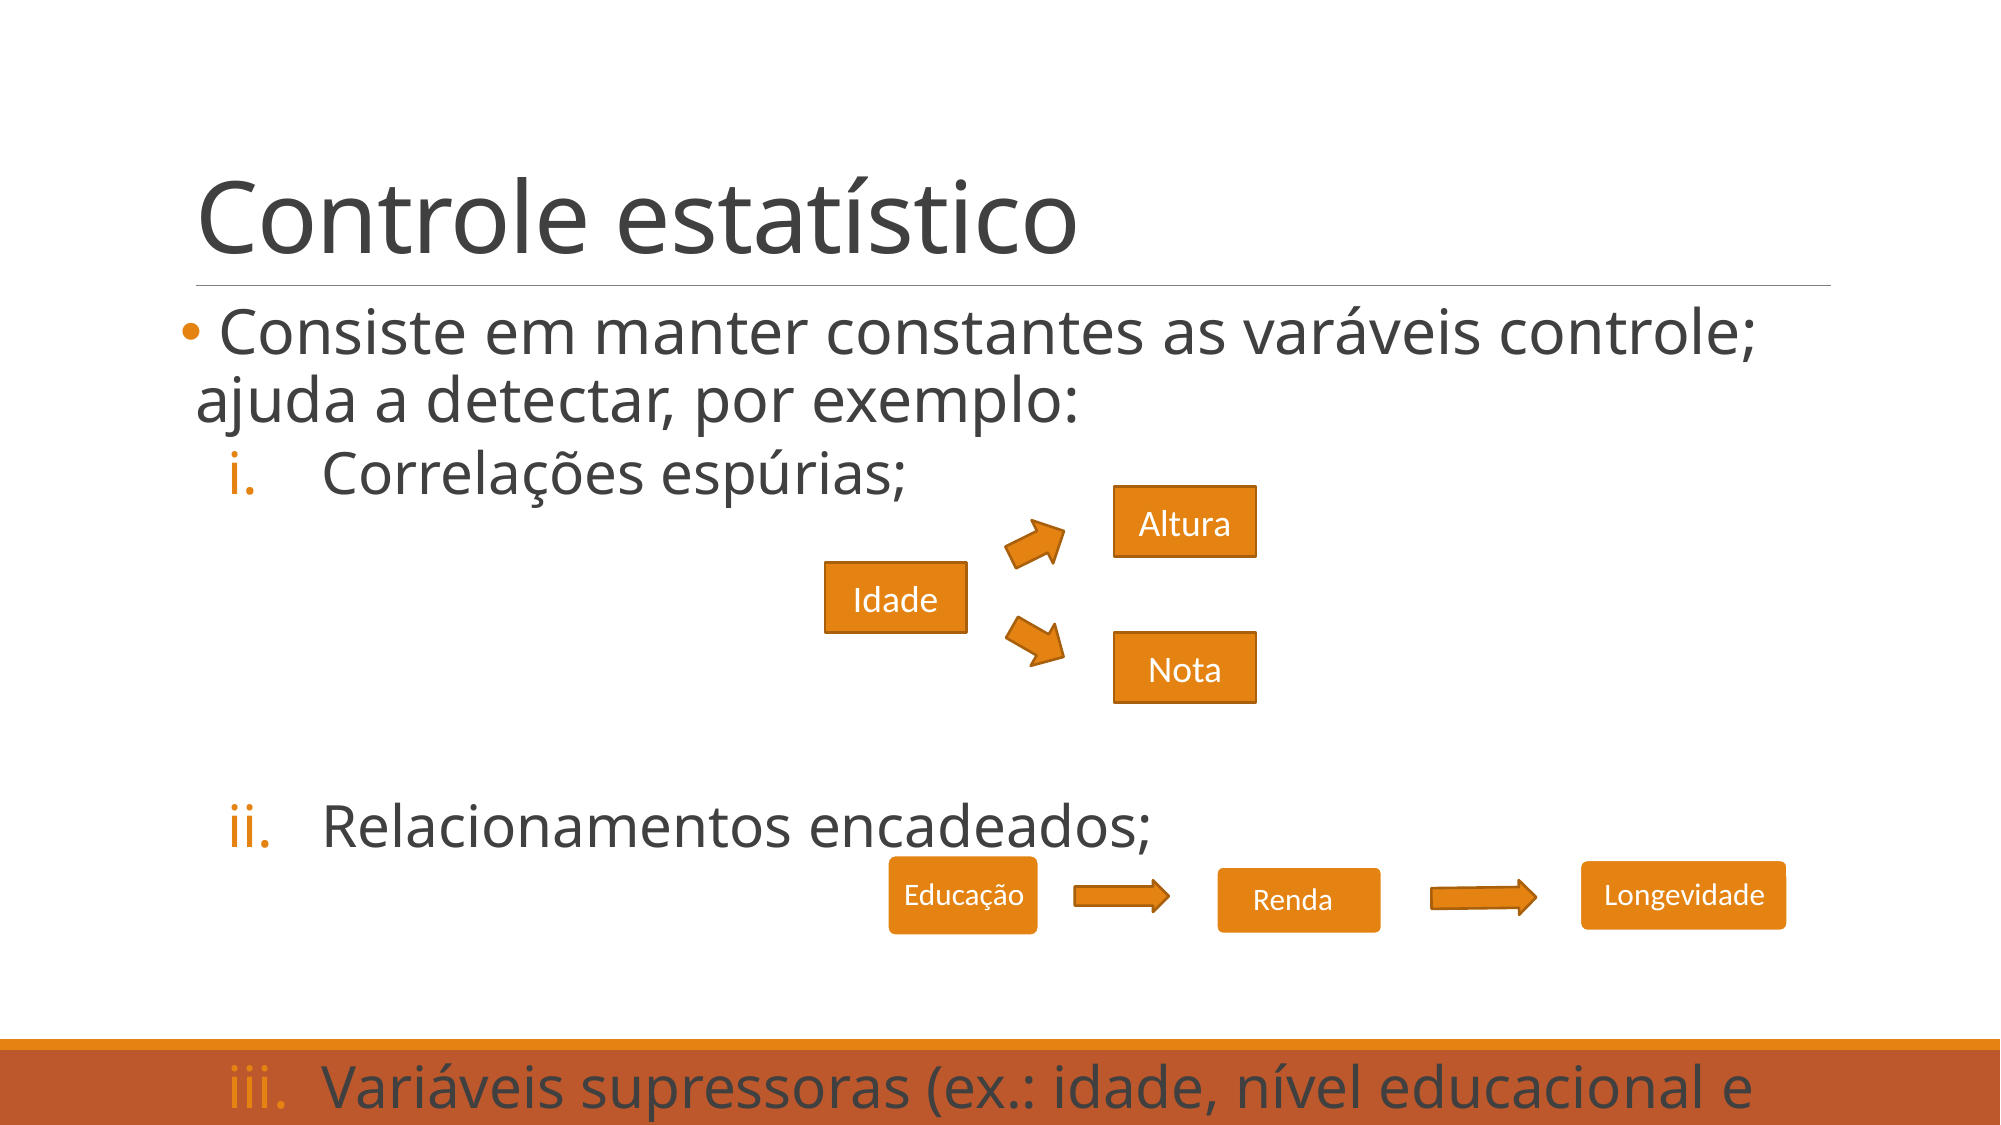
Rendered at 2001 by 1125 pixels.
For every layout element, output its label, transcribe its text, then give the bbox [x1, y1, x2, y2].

text_box [1004, 518, 1066, 570]
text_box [886, 801, 1789, 990]
text_box [1004, 615, 1065, 668]
list Consiste em manter constantes as varáveis controle; ajuda a detectar, por exemplo: Correlações espúrias; Relacionamentos encadeados; Variáveis supressoras (ex.: idade, nível educacional e renda). [180, 293, 1830, 991]
text_box Nota [1113, 631, 1257, 704]
title Controle estatístico [180, 43, 1830, 282]
text_box Idade [824, 561, 968, 634]
text_box Altura [1113, 485, 1257, 558]
